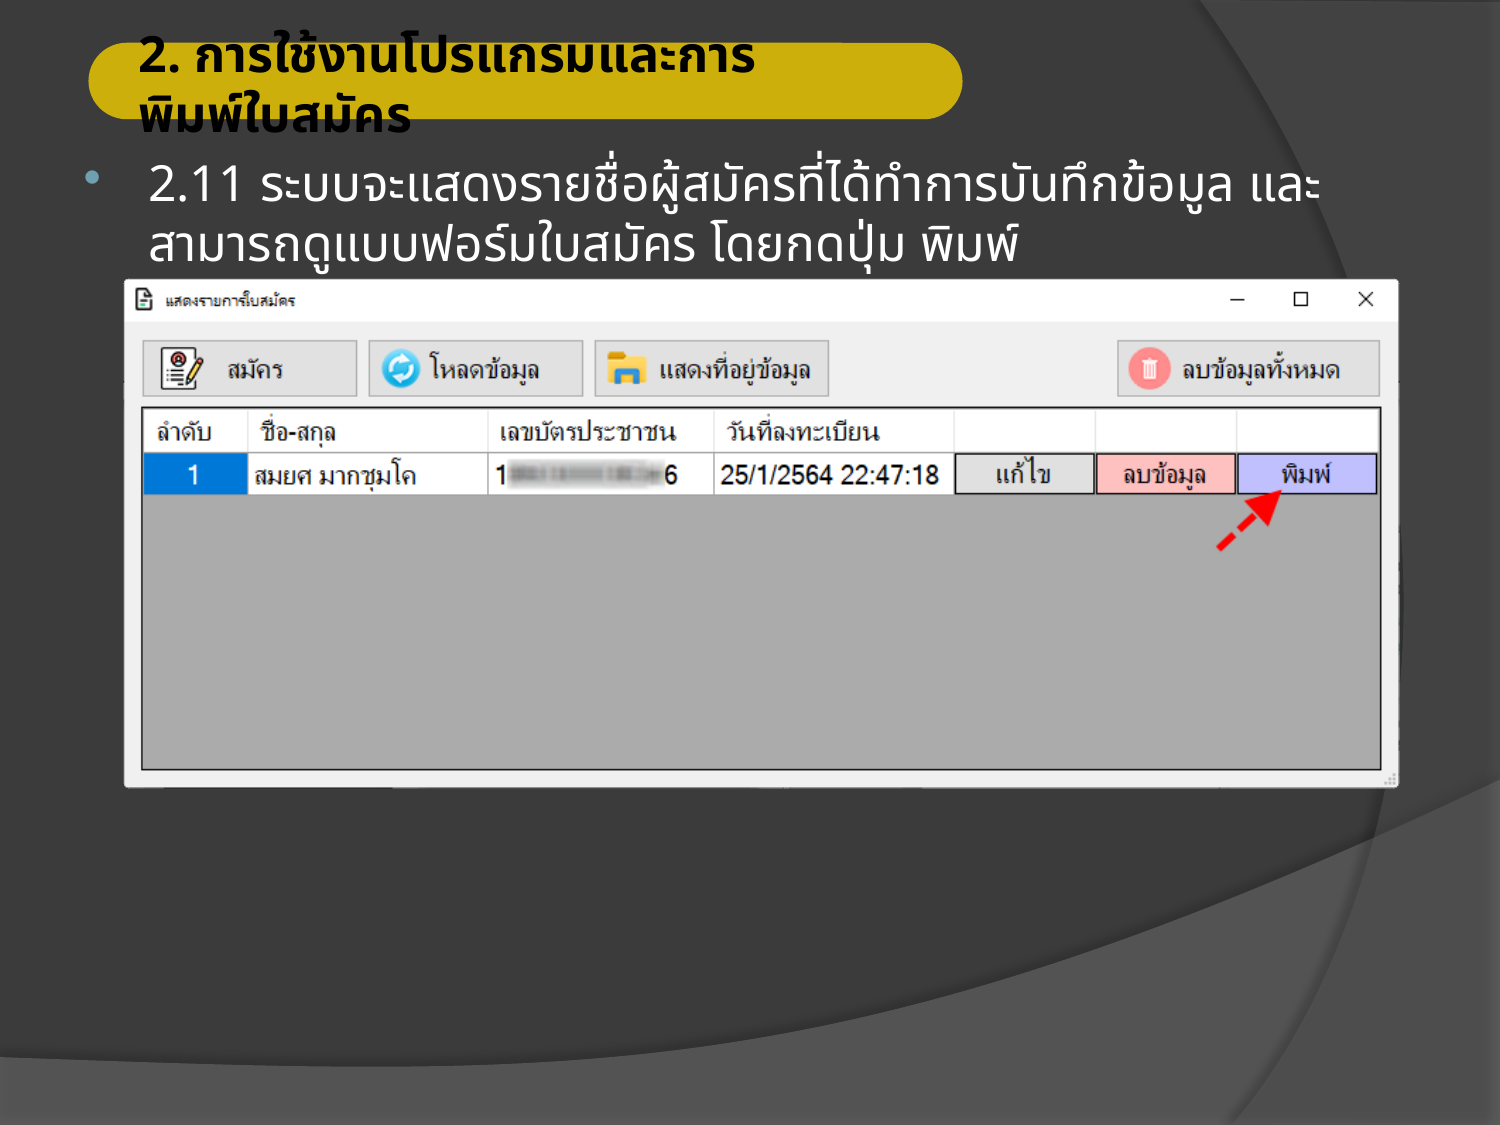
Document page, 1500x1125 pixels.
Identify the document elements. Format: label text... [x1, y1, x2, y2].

picture [123, 278, 1400, 789]
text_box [88, 42, 963, 121]
list 2.11 ระบบจะแสดงรายชื่อผู้สมัครที่ได้ทำการบันทึกข้อมูล และสามารถดูแบบฟอร์มใบสมัคร โดยกดปุ่ม พิมพ์ [64, 144, 1400, 279]
